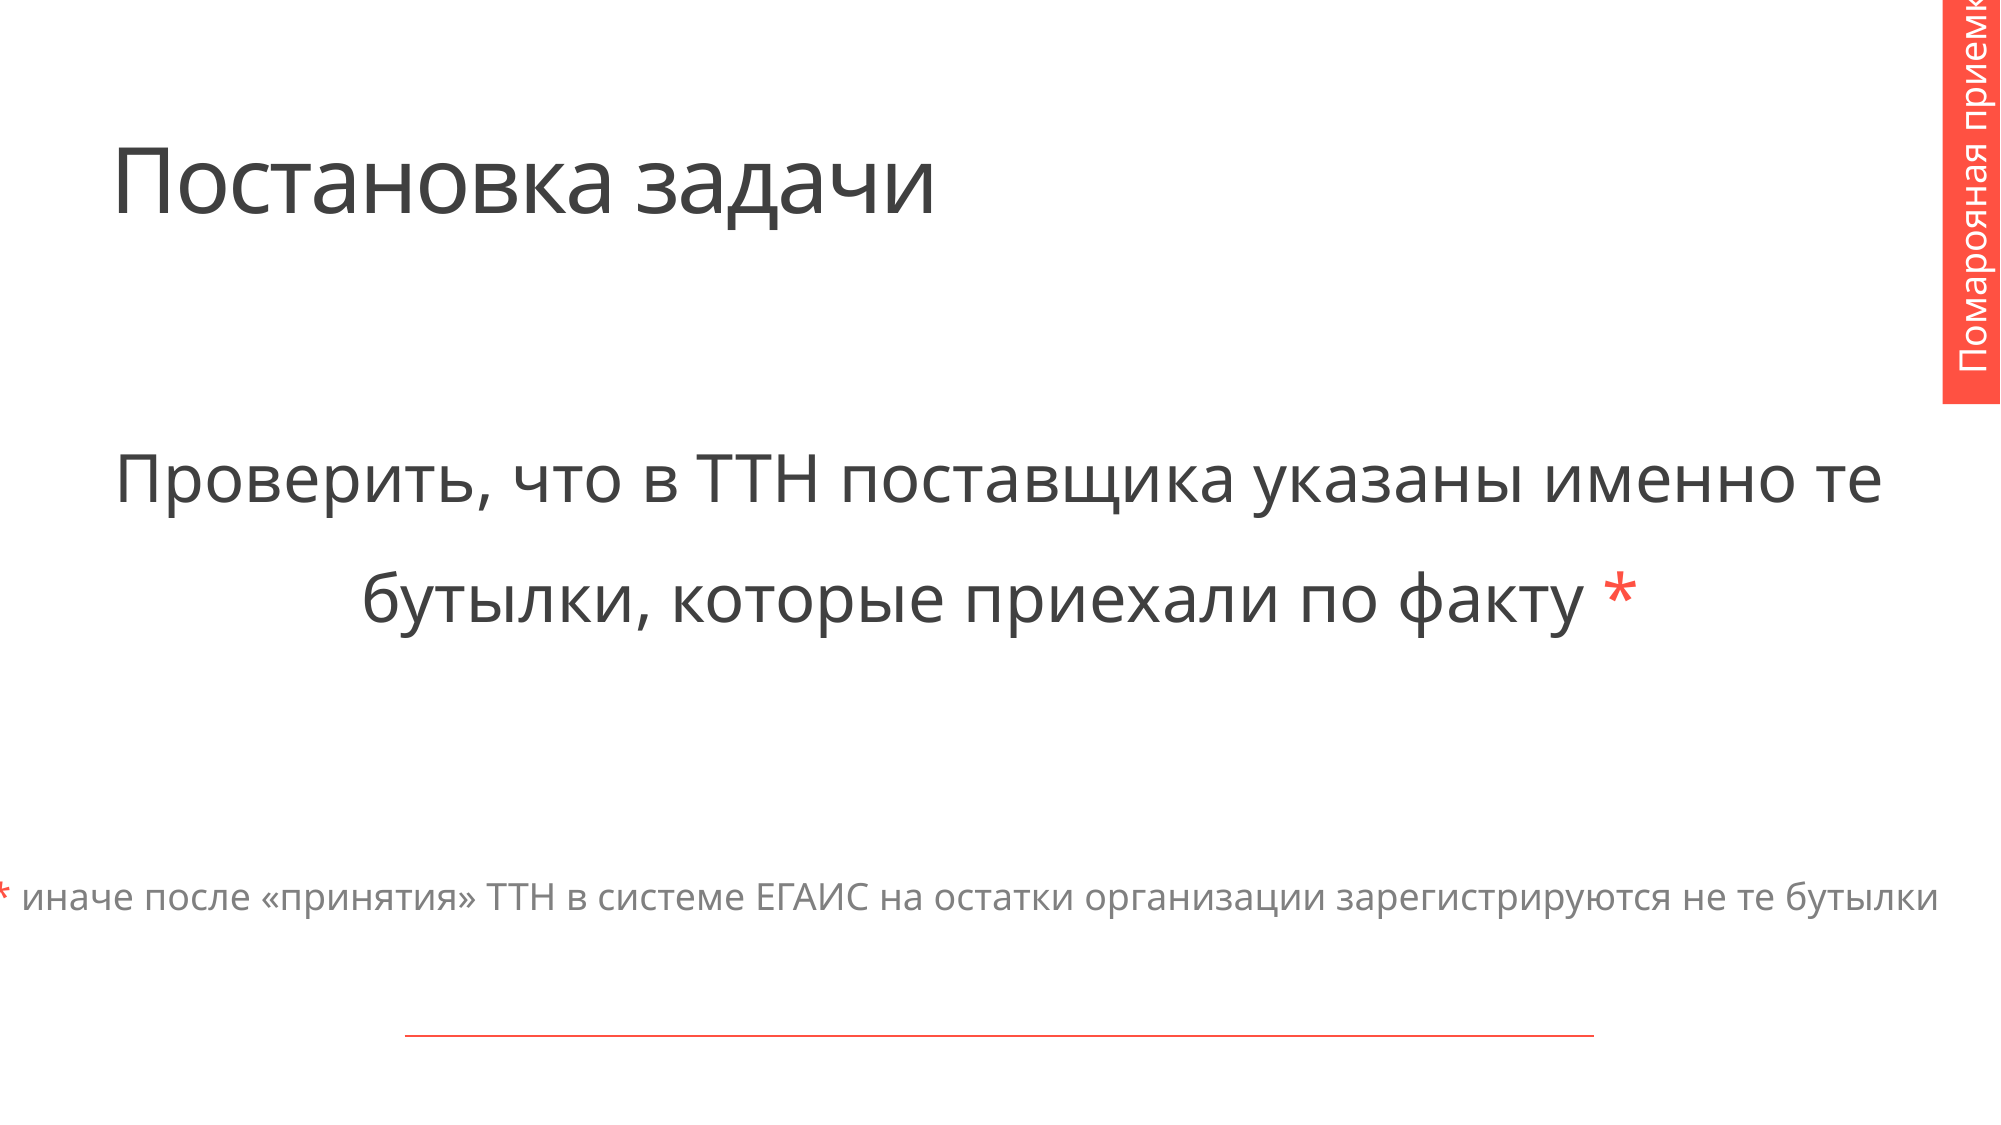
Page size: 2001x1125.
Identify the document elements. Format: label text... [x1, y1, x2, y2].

text_box Проверить, что в ТТН поставщика указаны именно те бутылки, которые приехали по факту * [95, 388, 1906, 644]
title Постановка задачи [95, 109, 1906, 262]
text_box * иначе после «принятия» ТТН в системе ЕГАИС на остатки организации зарегистрируются не те бутылки [0, 865, 1956, 926]
text_box Помарояная приемка [1942, 0, 2000, 405]
